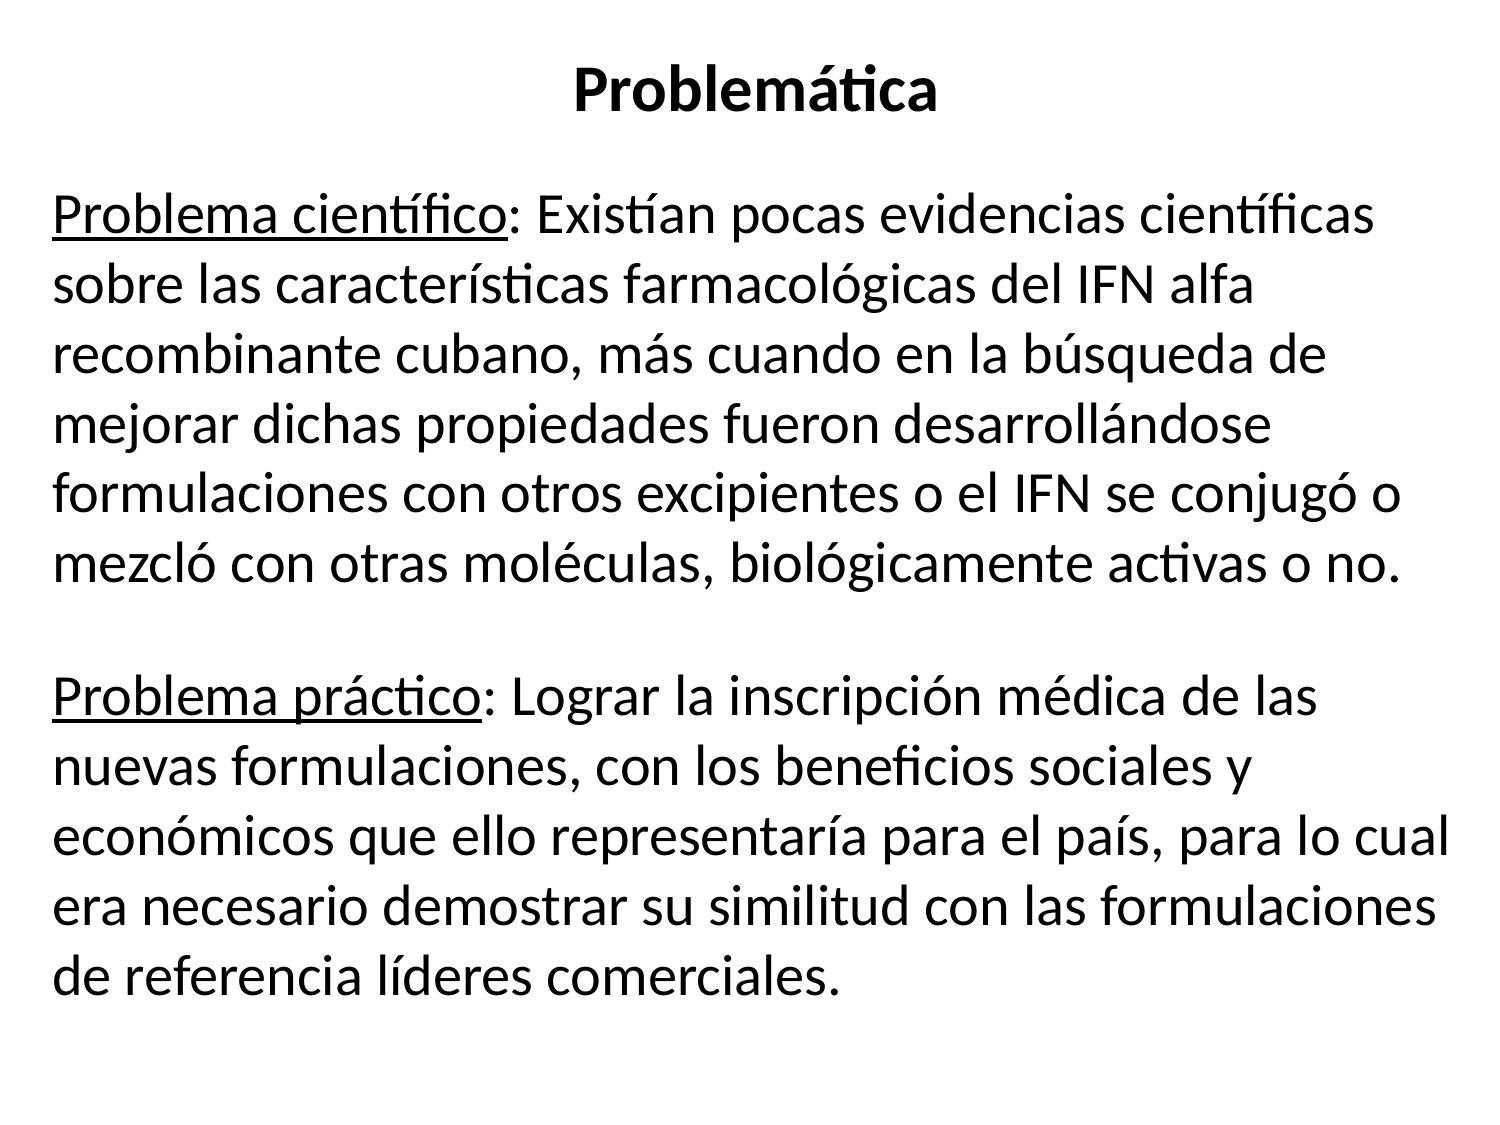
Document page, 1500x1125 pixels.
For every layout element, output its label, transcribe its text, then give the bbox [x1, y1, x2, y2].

text_box Problemática Problema científico: Existían pocas evidencias científicas sobre las características farmacológicas del IFN alfa recombinante cubano, más cuando en la búsqueda de mejorar dichas propiedades fueron desarrollándose formulaciones con otros excipientes o el IFN se conjugó o mezcló con otras moléculas, biológicamente activas o no. Problema práctico: Lograr la inscripción médica de las nuevas formulaciones, con los beneficios sociales y económicos que ello representaría para el país, para lo cual era necesario demostrar su similitud con las formulaciones de referencia líderes comerciales. [37, 37, 1475, 1015]
